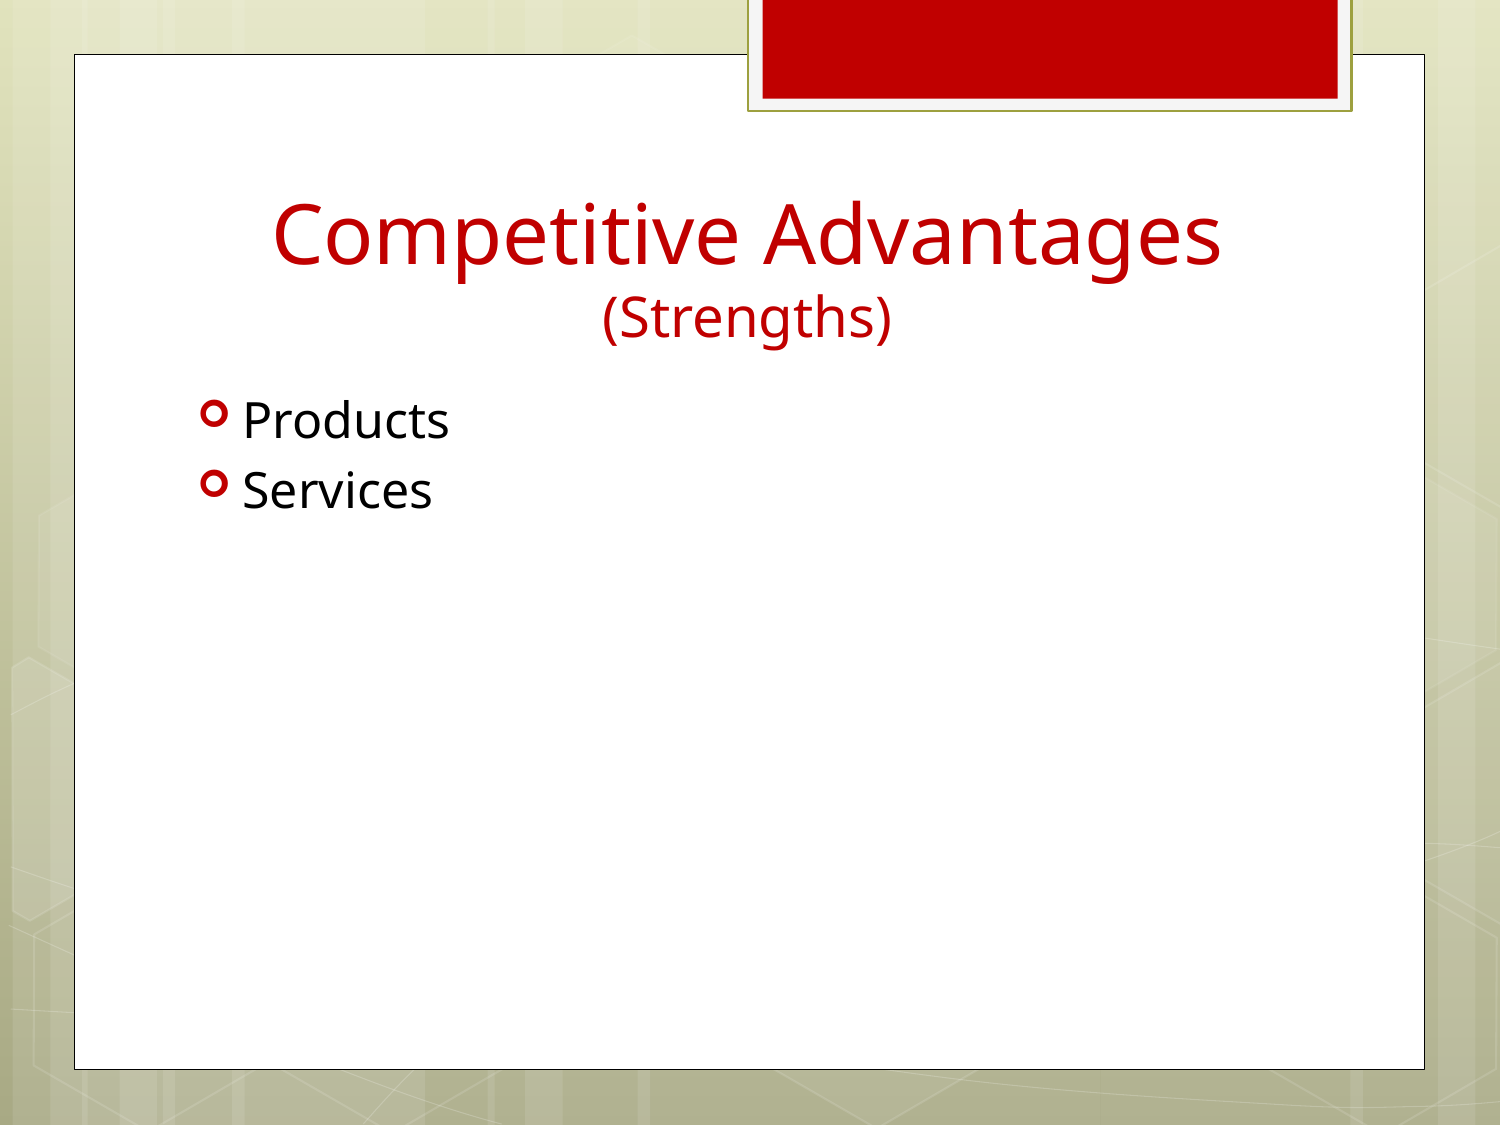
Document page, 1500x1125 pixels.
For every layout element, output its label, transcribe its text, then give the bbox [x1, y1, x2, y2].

title Competitive Advantages (Strengths) [171, 168, 1324, 357]
list Products Services [171, 381, 1283, 957]
